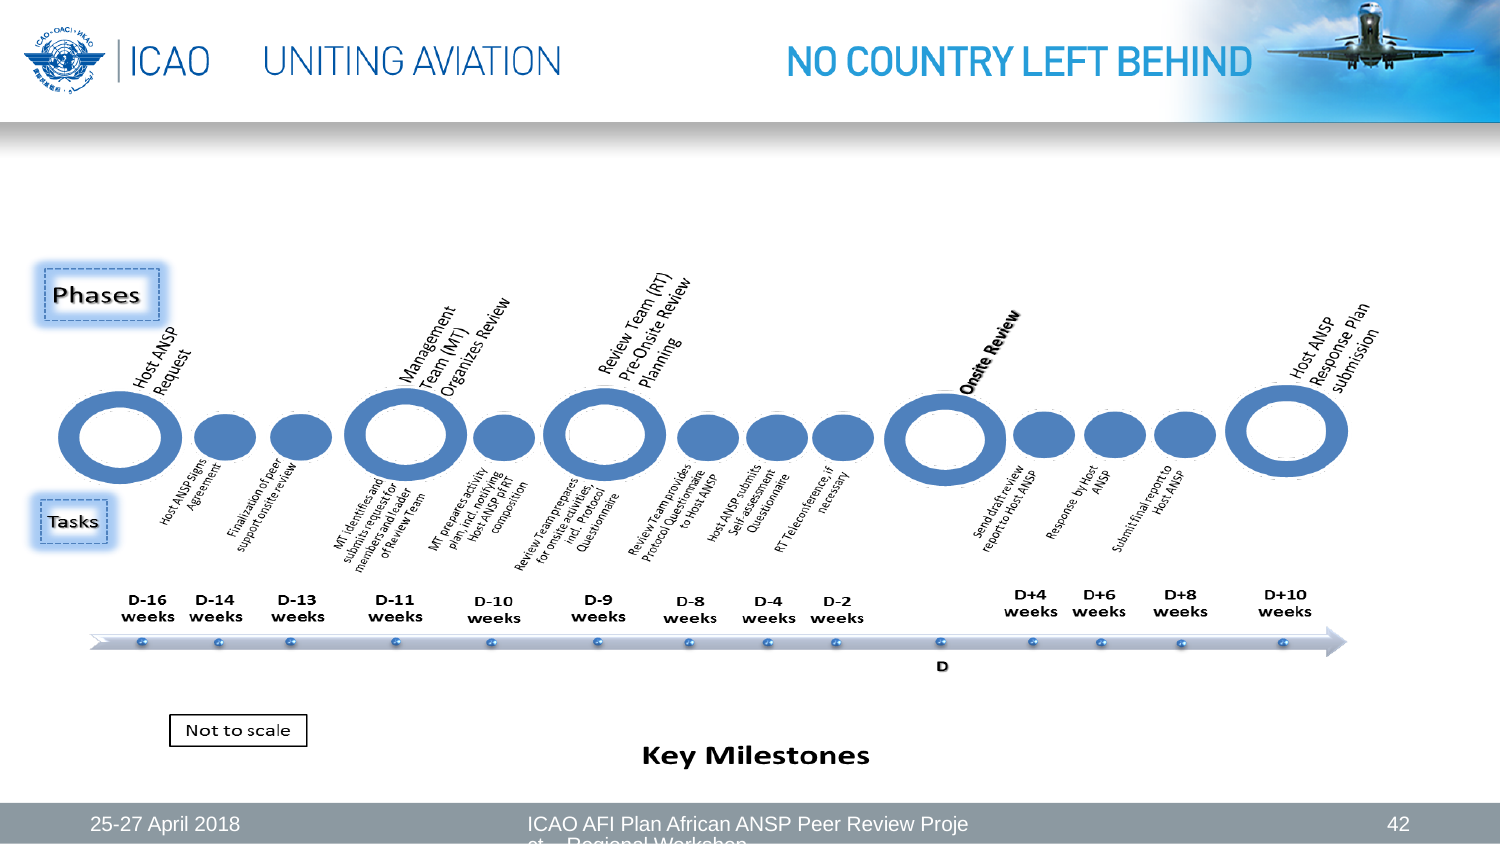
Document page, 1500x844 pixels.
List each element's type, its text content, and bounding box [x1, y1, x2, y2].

slide_number 42 [1074, 802, 1425, 844]
footer ICAO AFI Plan African ANSP Peer Review Project – Regional Workshop [512, 802, 988, 844]
picture [0, 0, 1500, 789]
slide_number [75, 802, 425, 844]
